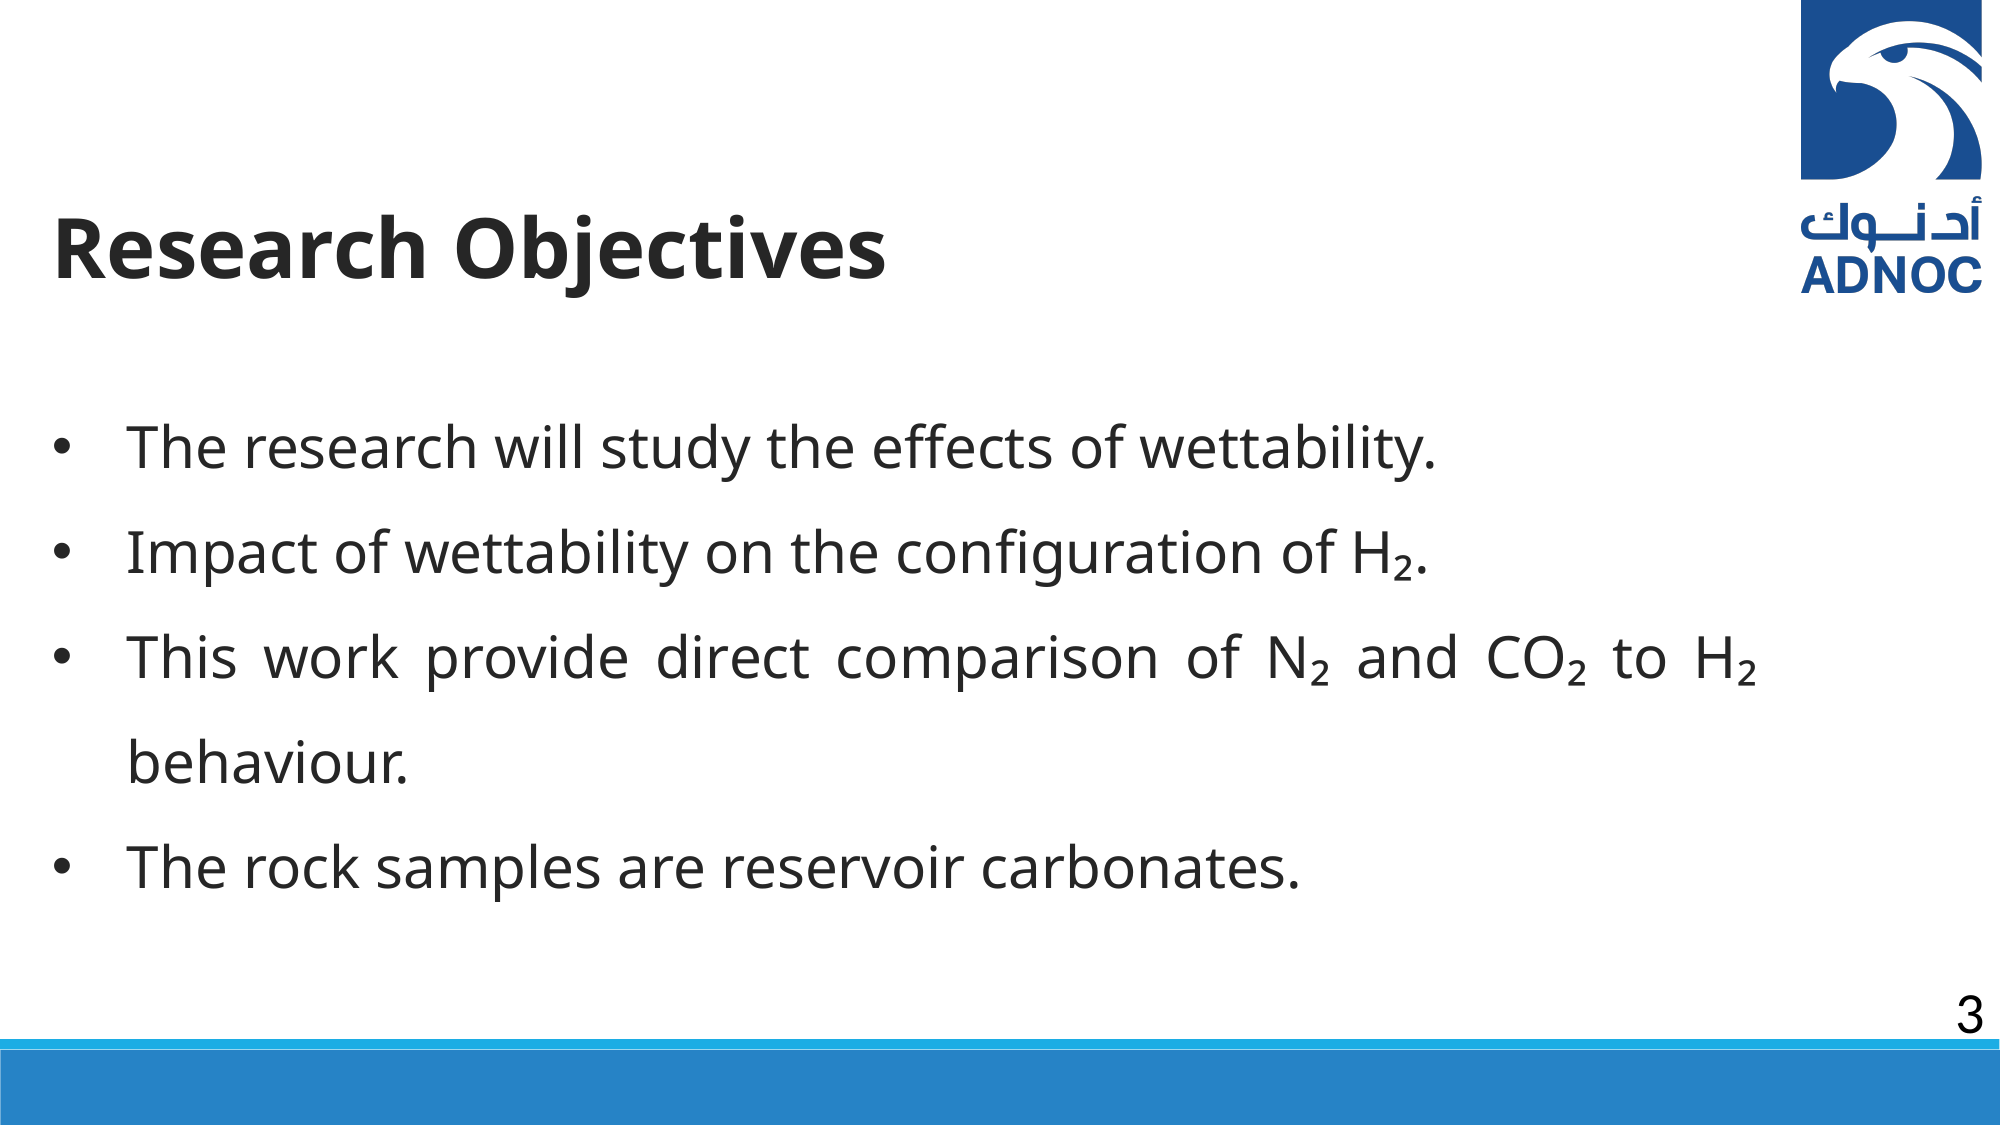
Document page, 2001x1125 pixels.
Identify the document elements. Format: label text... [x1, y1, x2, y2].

text_box The research will study the effects of wettability. Impact of wettability on the configuration of H₂. This work provide direct comparison of N₂ and CO₂ to H₂ behaviour. The rock samples are reservoir carbonates. [37, 368, 1773, 908]
slide_number 3 [1937, 982, 2000, 1039]
picture [1801, 0, 1983, 294]
text_box Research Objectives [37, 187, 1142, 303]
